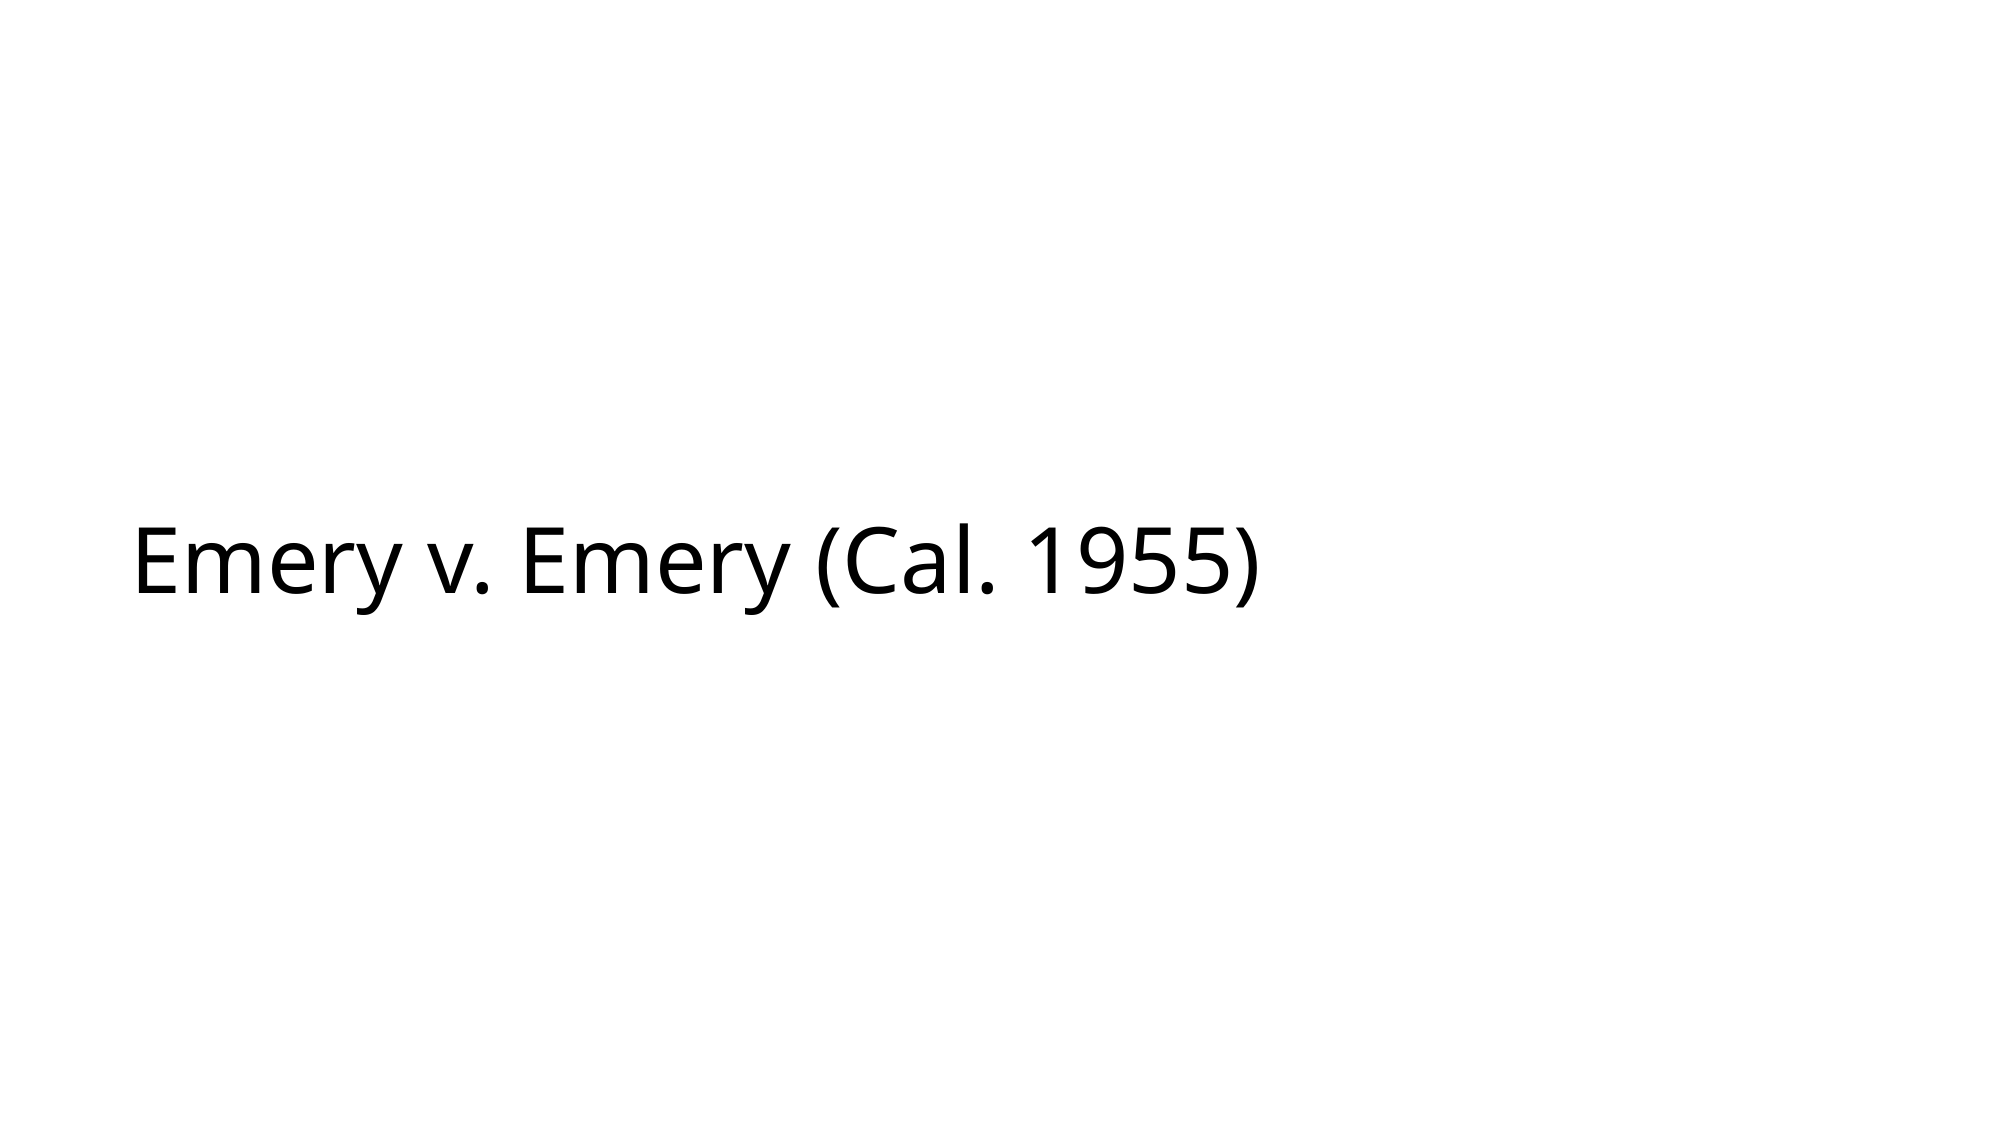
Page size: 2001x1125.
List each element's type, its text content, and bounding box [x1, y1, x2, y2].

title Emery v. Emery (Cal. 1955) [115, 59, 1863, 1068]
